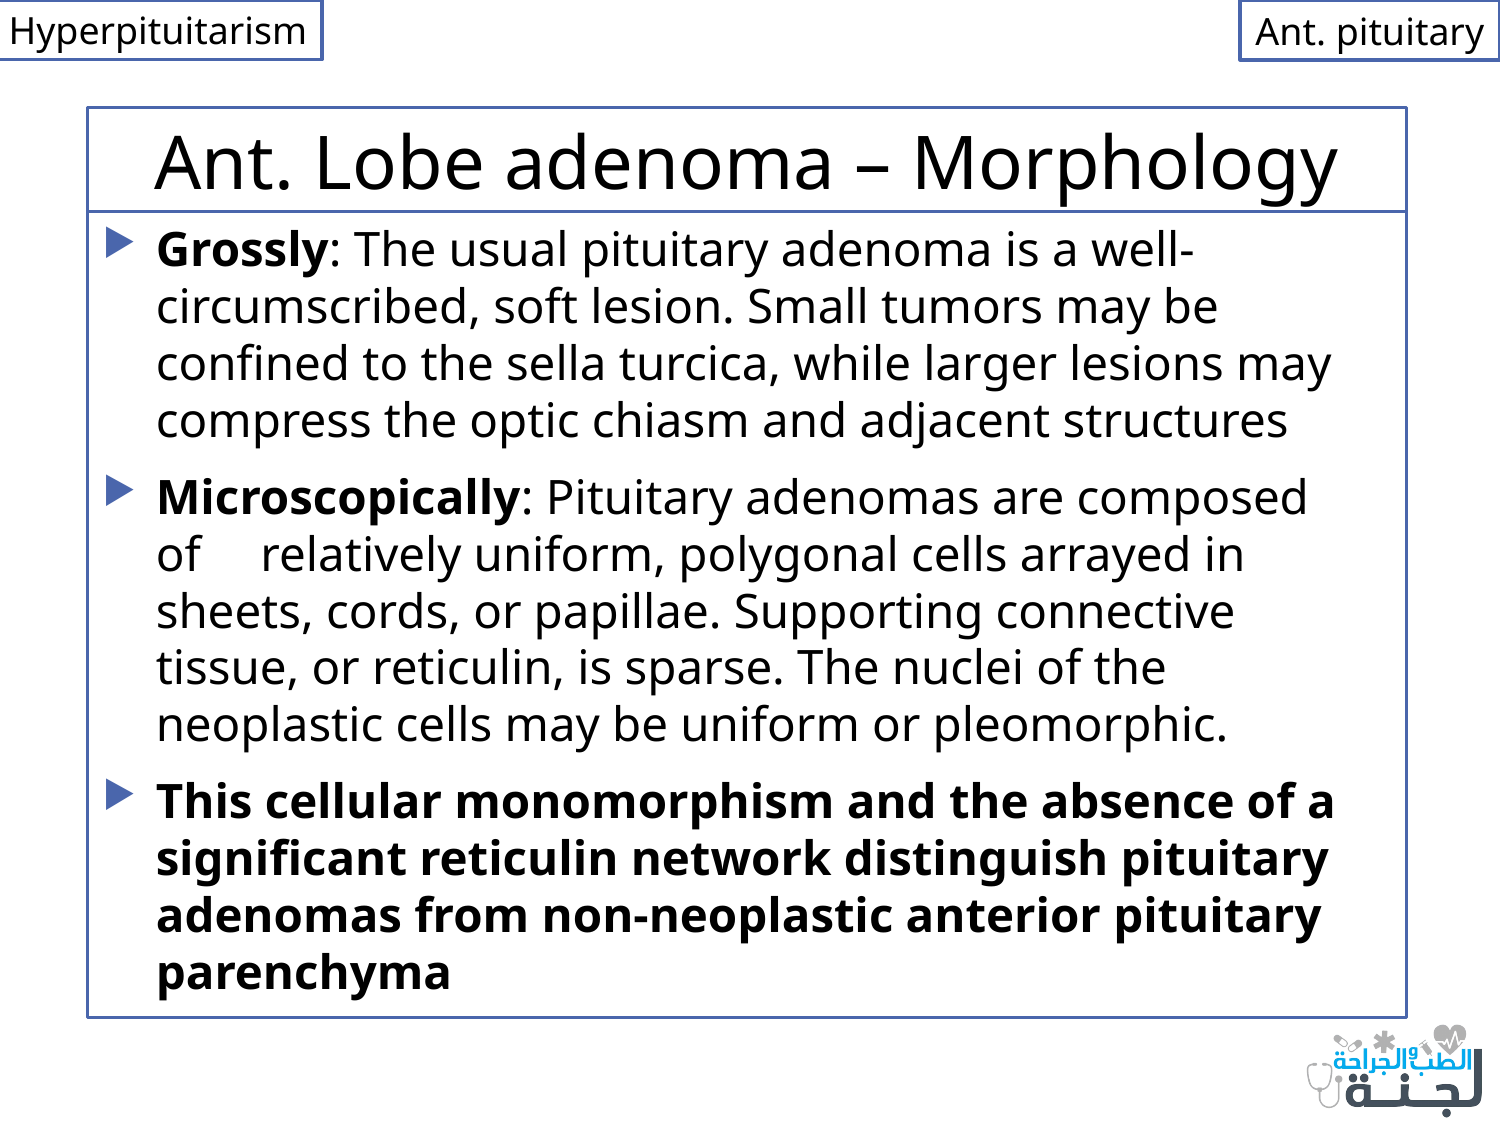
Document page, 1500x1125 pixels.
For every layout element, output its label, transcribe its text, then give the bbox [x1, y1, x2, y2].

picture [1296, 1003, 1500, 1125]
title Ant. Lobe adenoma – Morphology [86, 106, 1408, 210]
list Grossly: The usual pituitary adenoma is a well-circumscribed, soft lesion. Small tumors may be confined to the sella turcica, while larger lesions may compress the optic chiasm and adjacent structures Microscopically: Pituitary adenomas are composed of relatively uniform, polygonal cells arrayed in sheets, cords, or papillae. Supporting connective tissue, or reticulin, is sparse. The nuclei of the neoplastic cells may be uniform or pleomorphic. This cellular monomorphism and the absence of a significant reticulin network distinguish pituitary adenomas from non-neoplastic anterior pituitary parenchyma [86, 210, 1408, 1019]
text_box Hyperpituitarism [0, 0, 324, 61]
text_box Ant. pituitary [1238, 0, 1500, 62]
